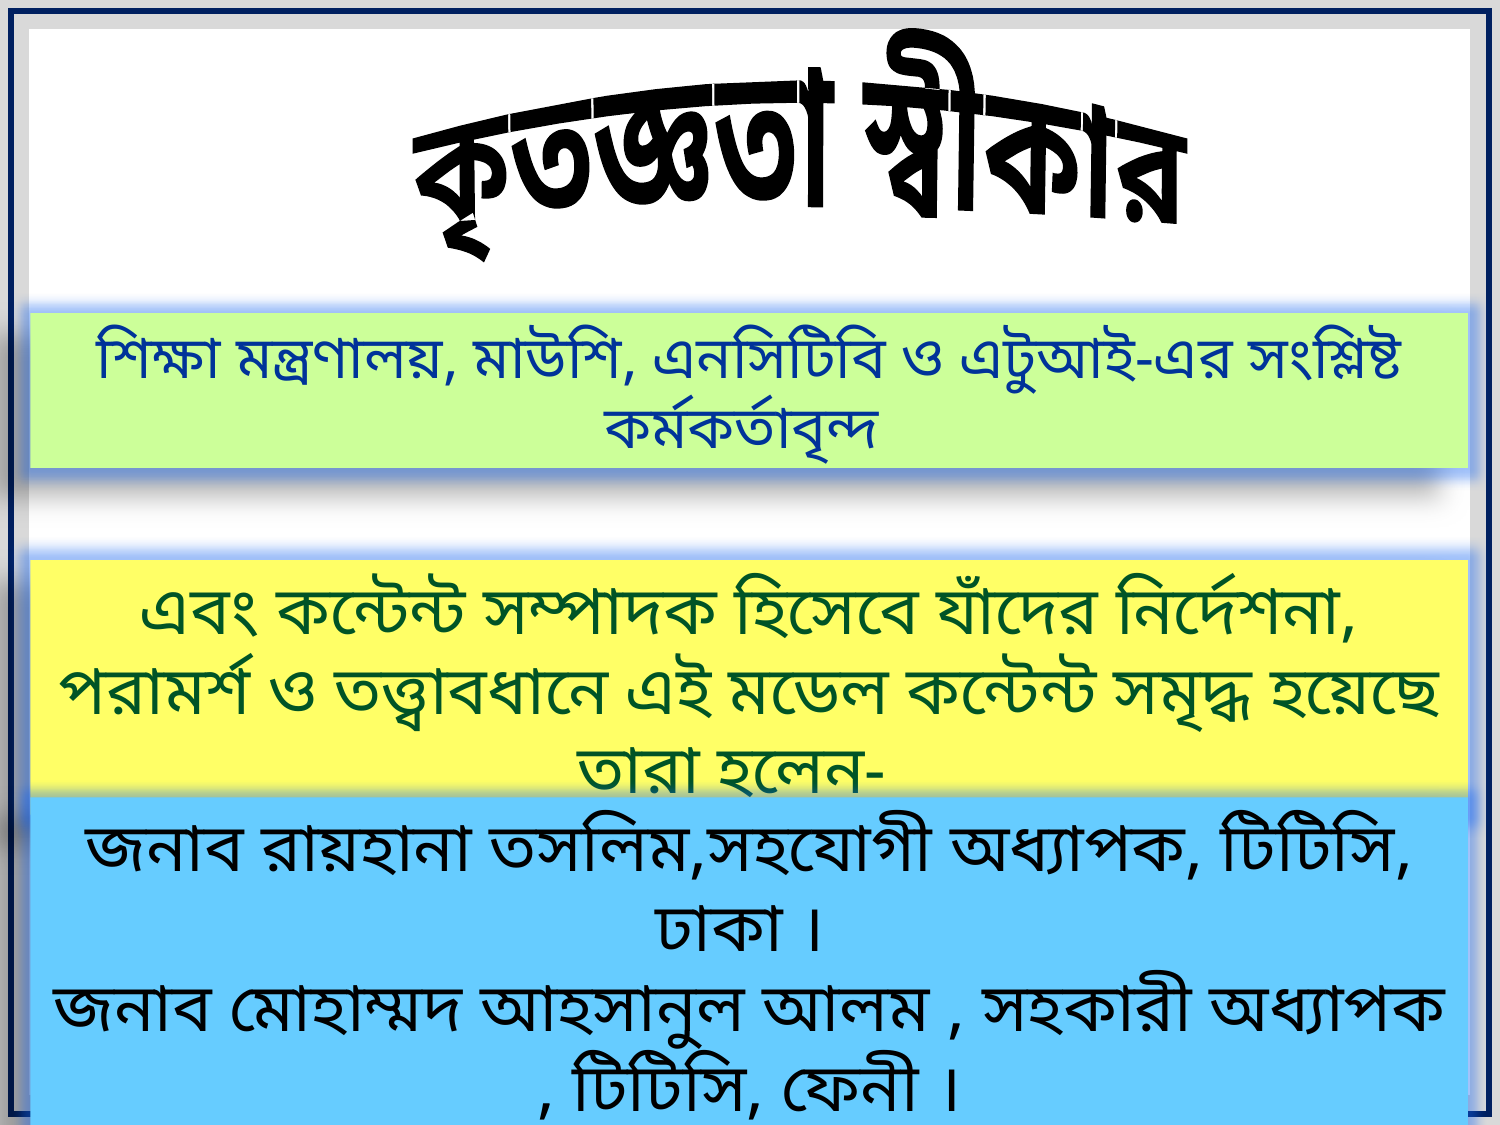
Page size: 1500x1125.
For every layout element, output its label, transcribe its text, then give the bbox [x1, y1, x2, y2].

text_box এবং কন্টেন্ট সম্পাদক হিসেবে যাঁদের নির্দেশনা, পরামর্শ ও তত্ত্বাবধানে এই মডেল কন্টেন্ট সমৃদ্ধ হয়েছে তারা হলেন- [30, 560, 1468, 781]
text_box শিক্ষা মন্ত্রণালয়, মাউশি, এনসিটিবি ও এটুআই-এর সংশ্লিষ্ট কর্মকর্তাবৃন্দ [30, 313, 1468, 468]
text_box জনাব রায়হানা তসলিম,সহযোগী অধ্যাপক, টিটিসি, ঢাকা । জনাব মোহাম্মদ আহসানুল আলম , সহকারী অধ্যাপক , টিটিসি, ফেনী । জনাব রাজিয়া বেগম , প্রভাষক, টিটিসি, ঢাকা । [30, 797, 1468, 1125]
